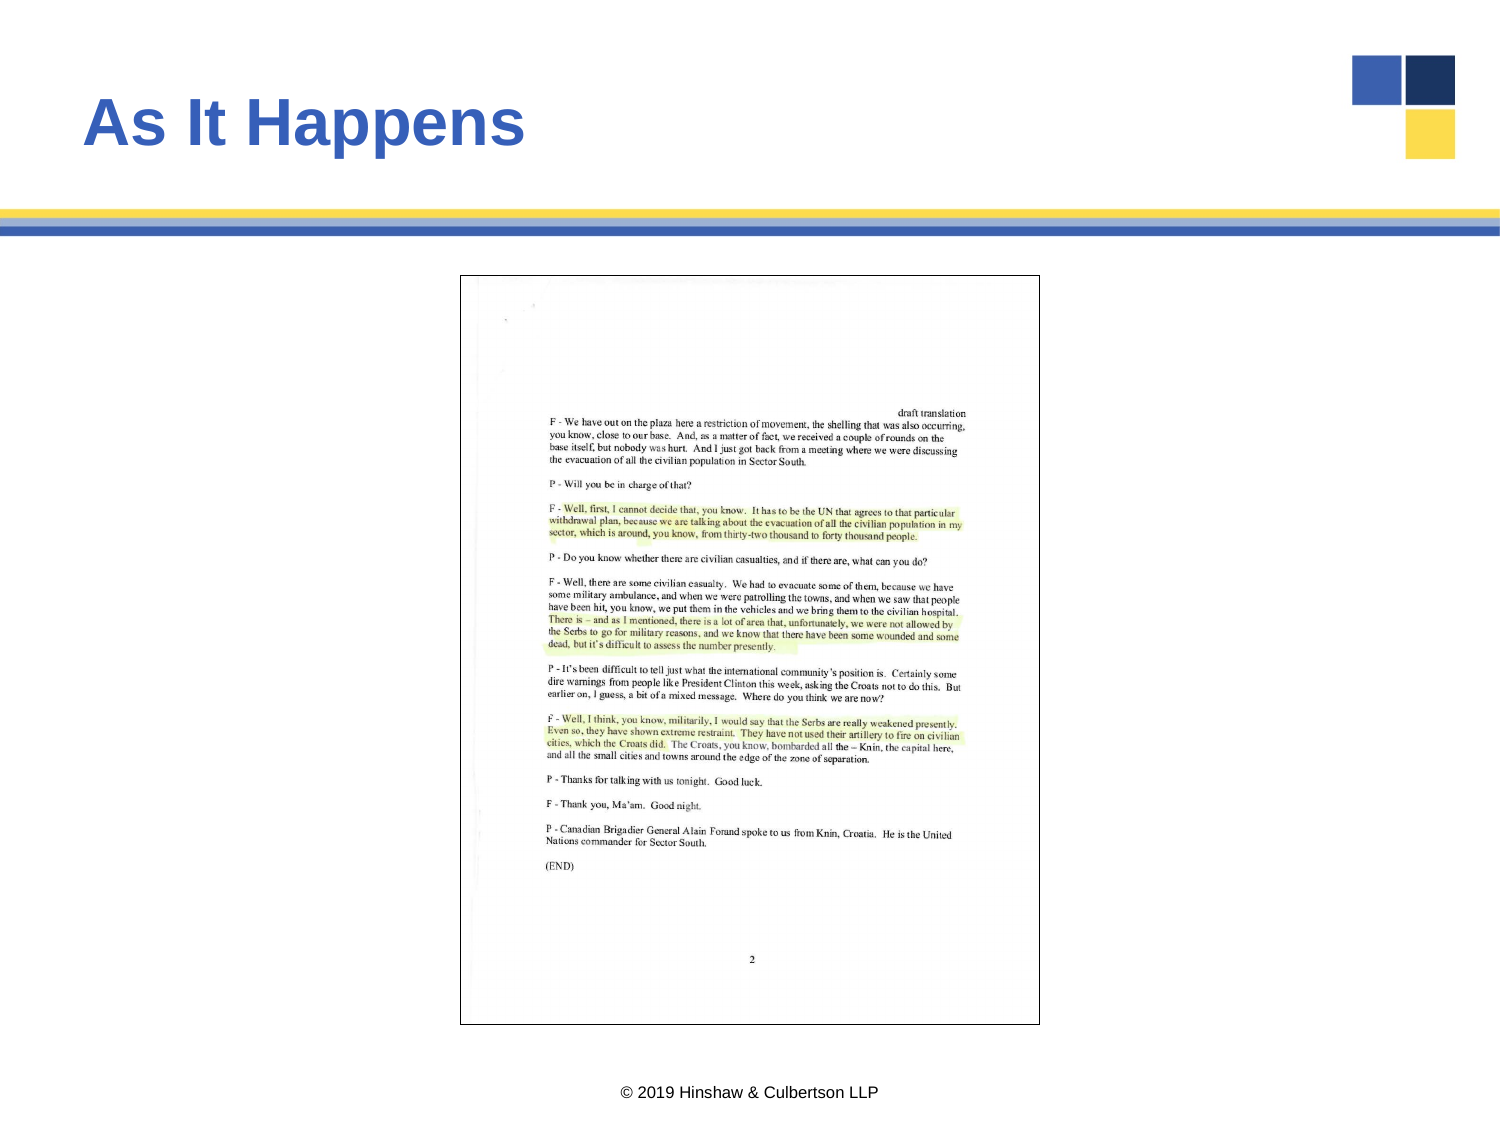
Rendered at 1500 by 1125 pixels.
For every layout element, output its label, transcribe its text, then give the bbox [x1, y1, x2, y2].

title As It Happens [74, 24, 1301, 213]
picture [0, 0, 1500, 1026]
